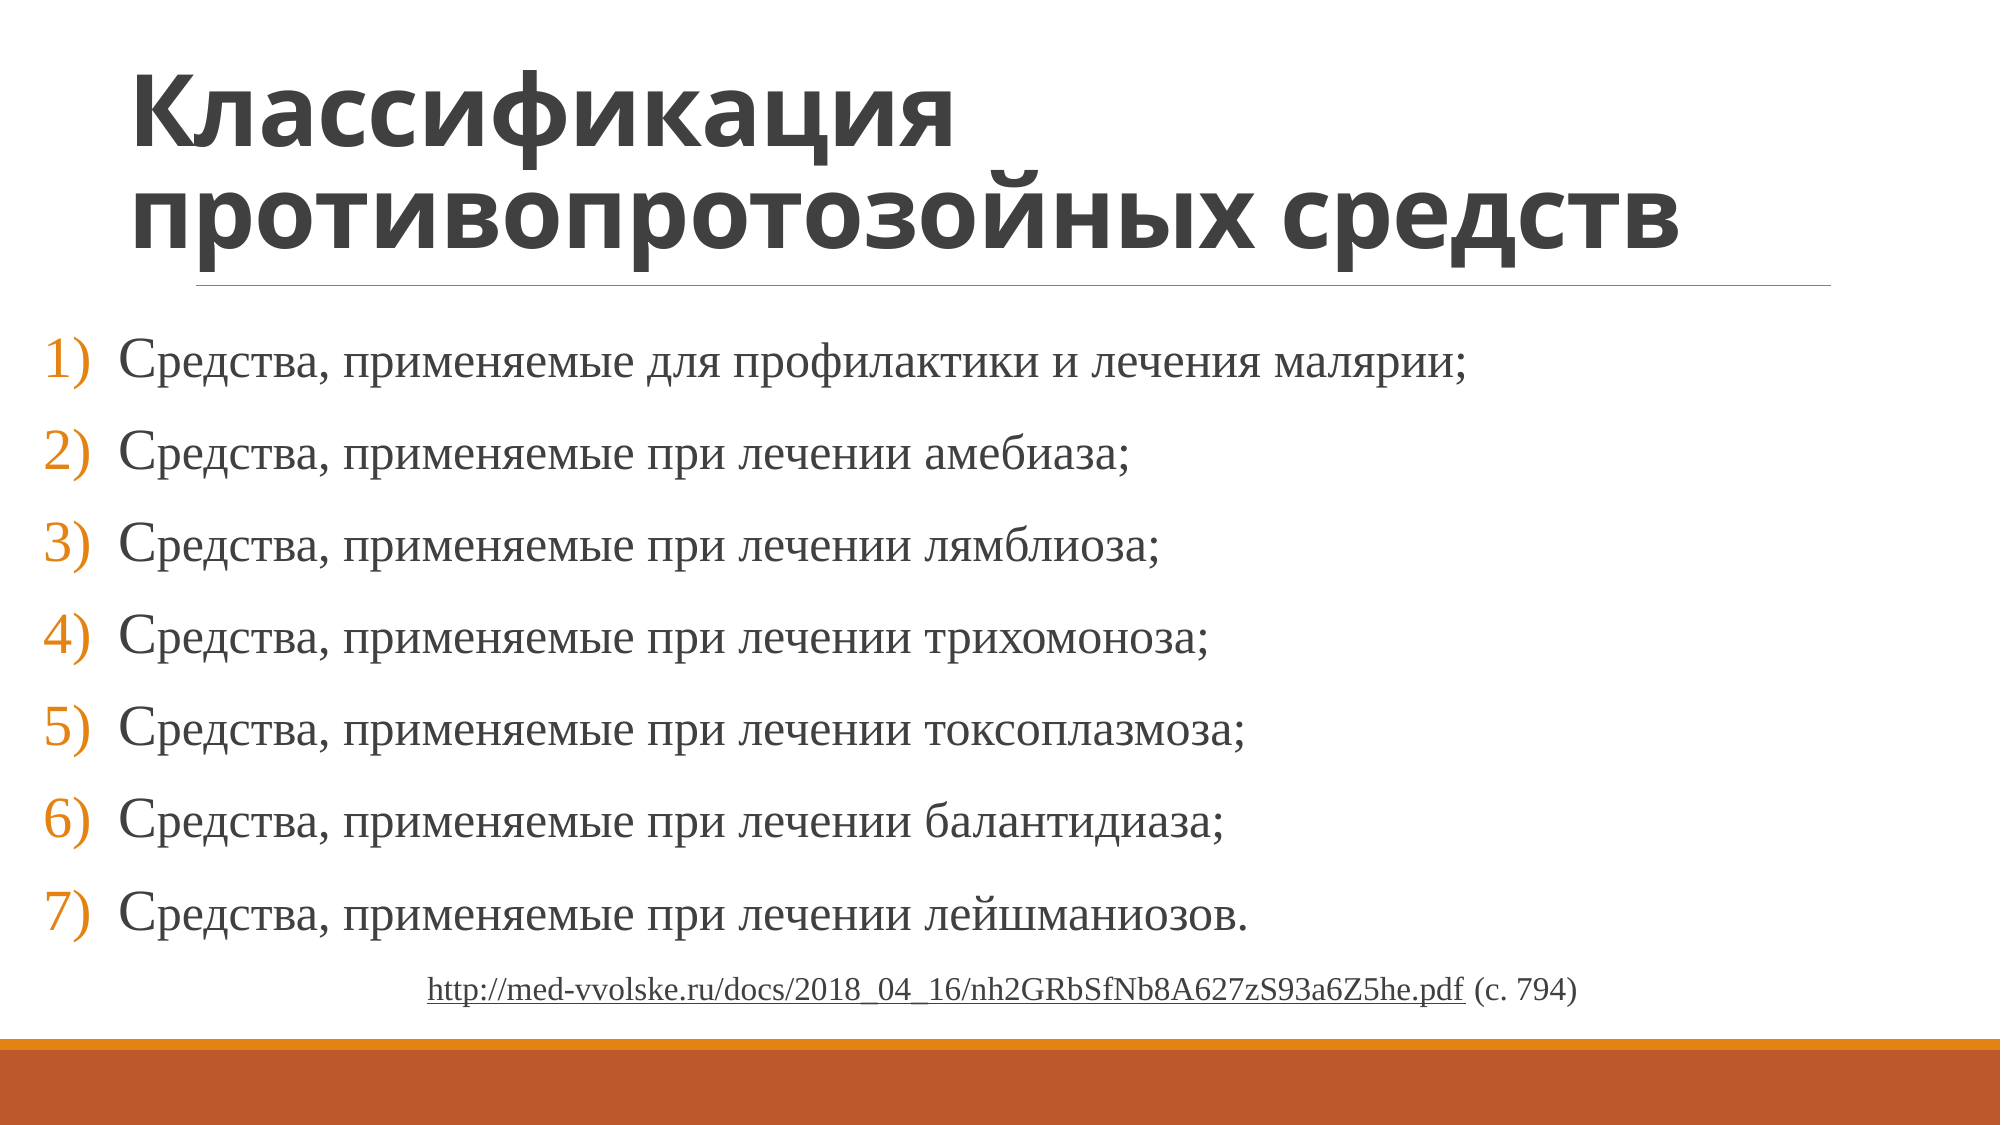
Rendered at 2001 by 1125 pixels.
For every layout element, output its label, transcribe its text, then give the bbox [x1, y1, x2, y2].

title Классификация противопротозойных средств [113, 67, 1889, 277]
list Средства, применяемые для профилактики и лечения малярии; Средства, применяемые при лечении амебиаза; Средства, применяемые при лечении лямблиоза; Средства, применяемые при лечении трихомоноза; Средства, применяемые при лечении токсоплазмоза; Средства, применяемые при лечении балантидиаза; Средства, применяемые при лечении лейшманиозов. http://med-vvolske.ru/docs/2018_04_16/nh2GRbSfNb8A627zS93a6Z5he.pdf (с. 794) [43, 319, 1962, 1061]
